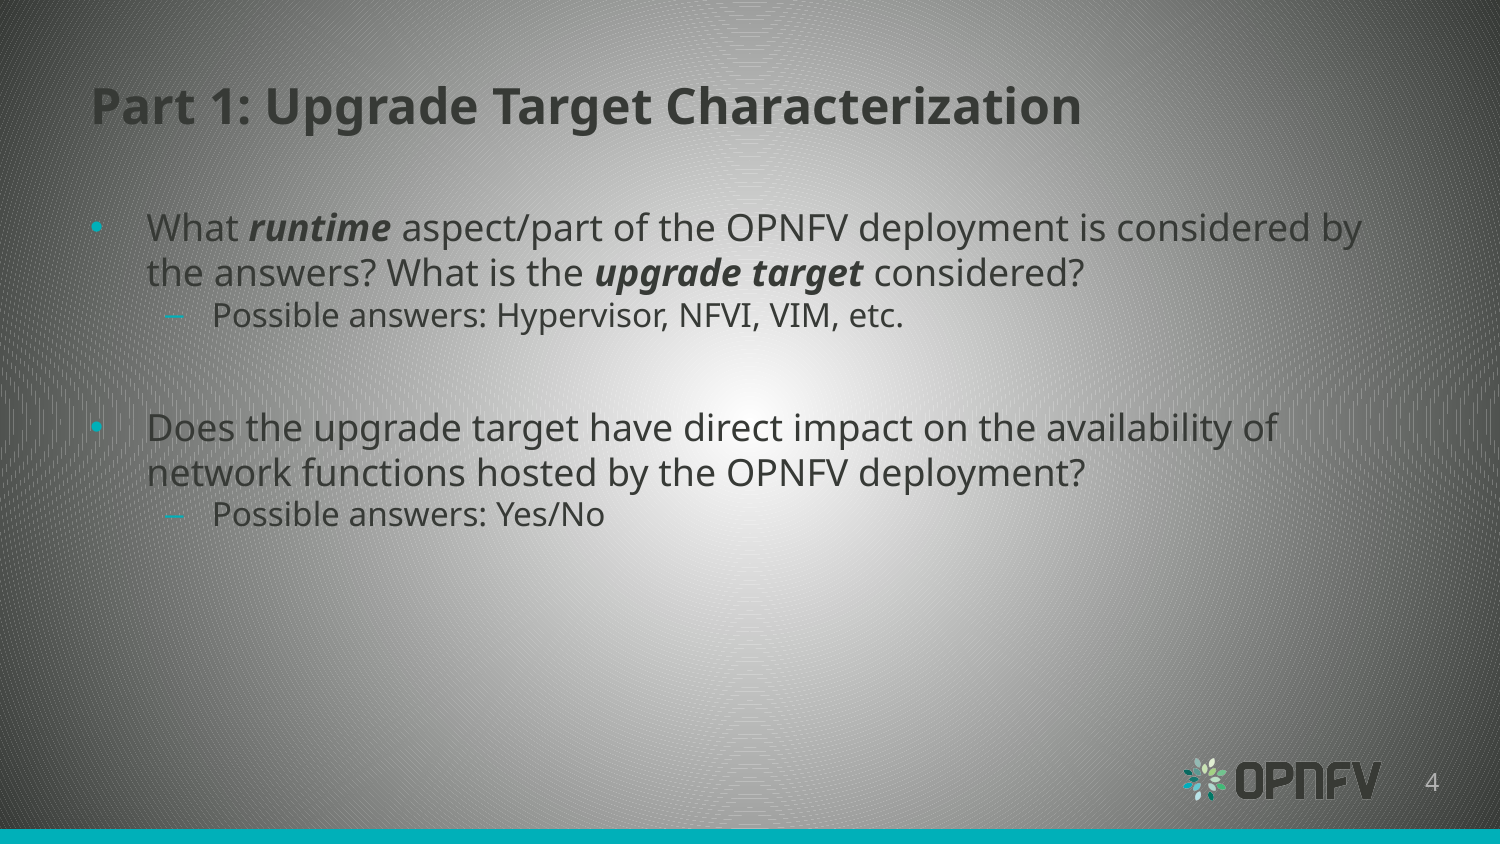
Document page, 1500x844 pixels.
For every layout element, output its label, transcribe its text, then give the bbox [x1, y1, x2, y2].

slide_number 4 [1355, 753, 1455, 814]
list What runtime aspect/part of the OPNFV deployment is considered by the answers? What is the upgrade target considered? Possible answers: Hypervisor, NFVI, VIM, etc. Does the upgrade target have direct impact on the availability of network functions hosted by the OPNFV deployment? Possible answers: Yes/No [75, 196, 1425, 754]
title Part 1: Upgrade Target Characterization [75, 33, 1425, 175]
picture [1183, 758, 1355, 801]
